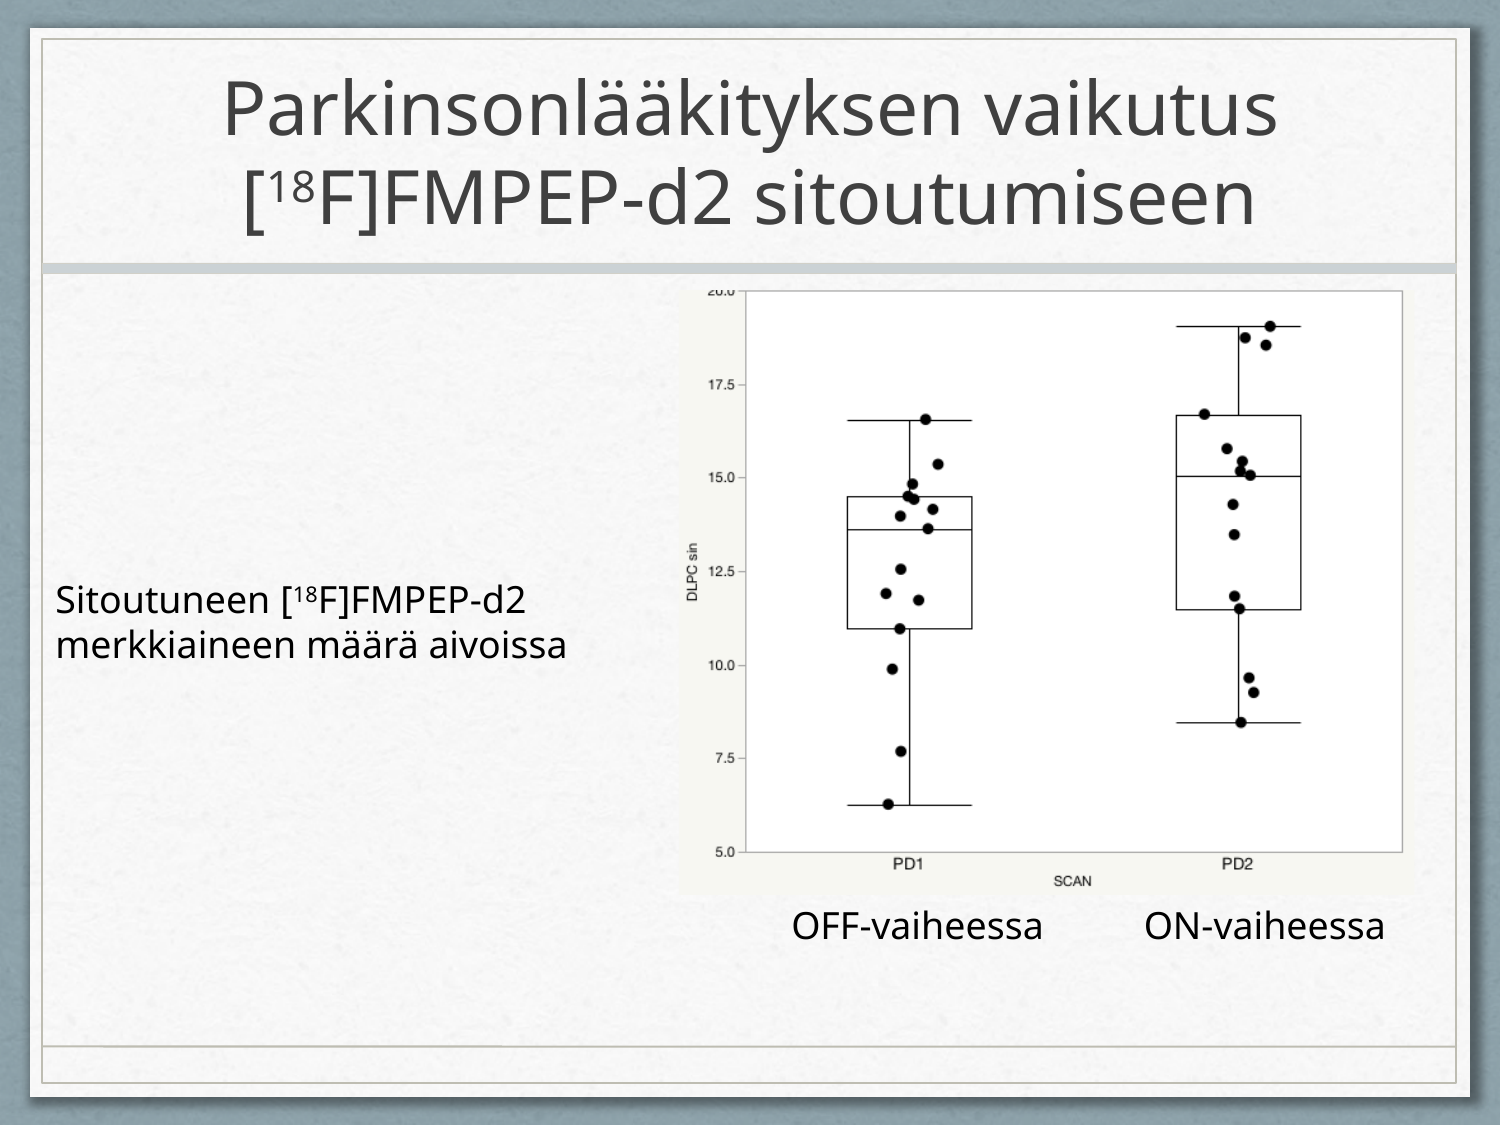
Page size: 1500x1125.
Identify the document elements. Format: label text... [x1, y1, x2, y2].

text_box OFF-vaiheessa [776, 908, 1059, 955]
title Parkinsonlääkityksen vaikutus [18F]FMPEP-d2 sitoutumiseen [147, 40, 1353, 260]
text_box ON-vaiheessa [1129, 908, 1401, 955]
text_box Sitoutuneen [18F]FMPEP-d2 merkkiaineen määrä aivoissa [40, 568, 593, 719]
picture [30, 28, 1470, 1097]
